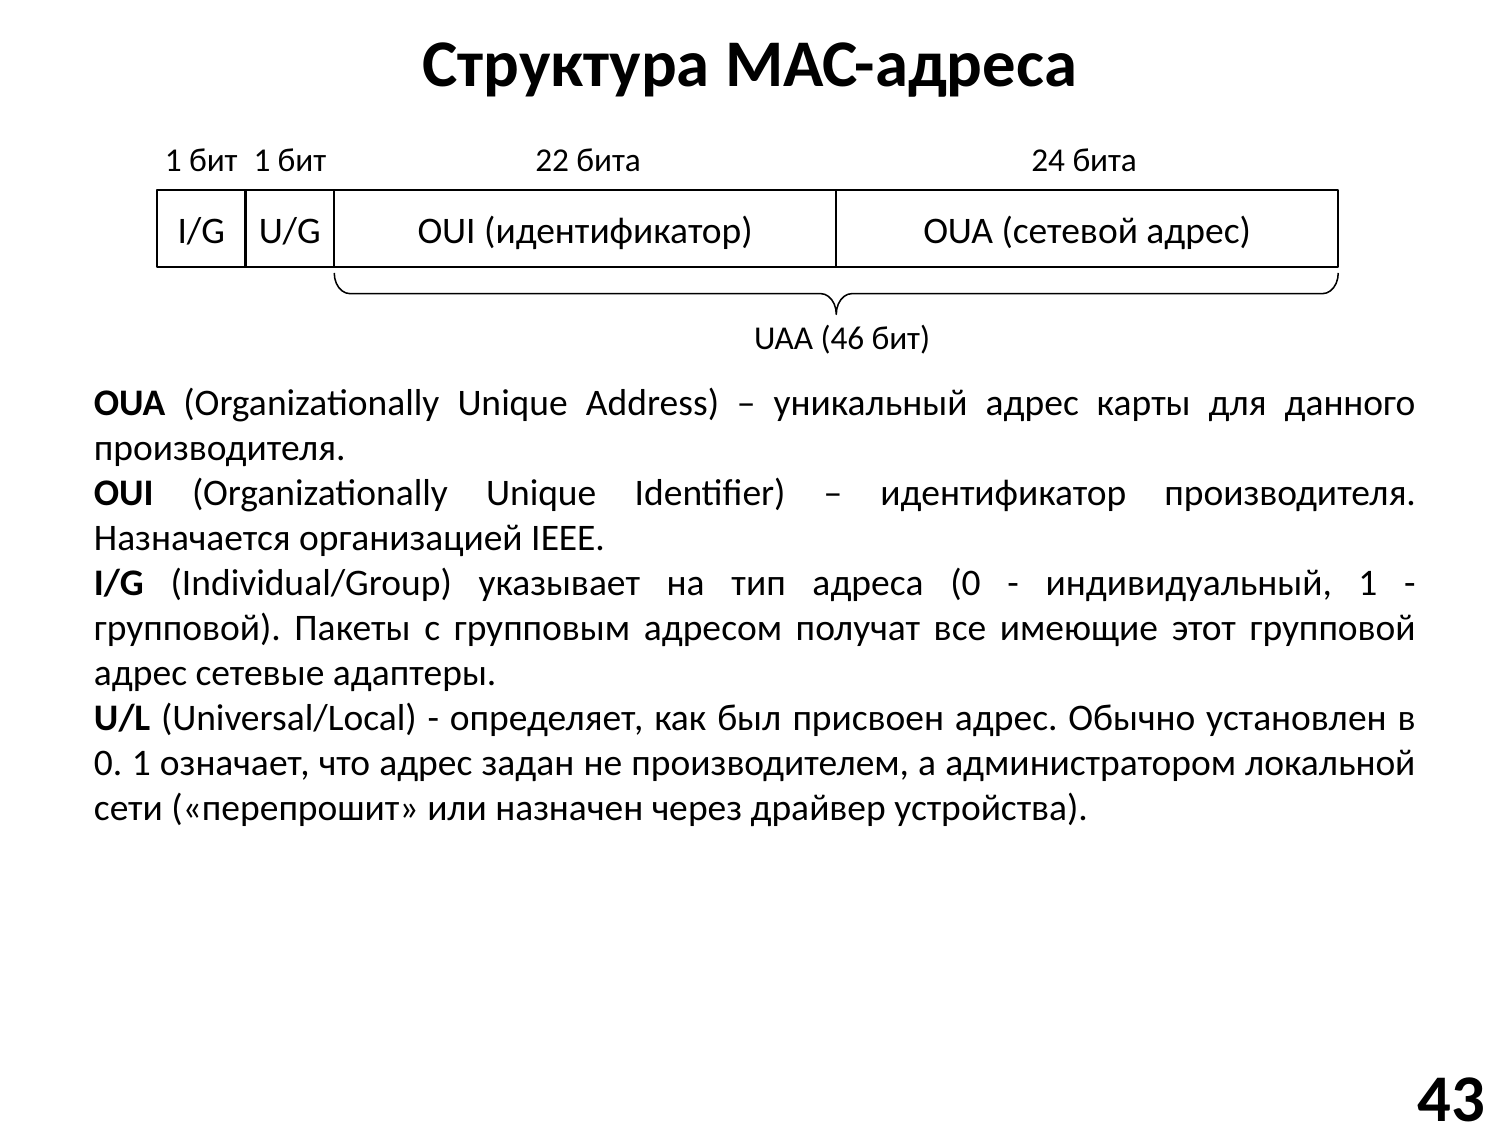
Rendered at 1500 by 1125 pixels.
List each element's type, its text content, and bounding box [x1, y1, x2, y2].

title Структура MAC-адреса [41, 7, 1459, 112]
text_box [156, 130, 1339, 365]
text_box OUA (Organizationally Unique Address) – уникальный адрес карты для данного производителя. OUI (Organizationally Unique Identifier) – идентификатор производителя. Назначается организацией IEEE. I/G (Individual/Group) указывает на тип адреса (0 - индивидуальный, 1 - групповой). Пакеты с групповым адресом получат все имеющие этот групповой адрес сетевые адаптеры. U/L (Universal/Local) - определяет, как был присвоен адрес. Обычно установлен в 0. 1 означает, что адрес задан не производителем, а администратором локальной сети («перепрошит» или назначен через драйвер устройства). [79, 370, 1432, 836]
slide_number 43 [1328, 1065, 1500, 1125]
